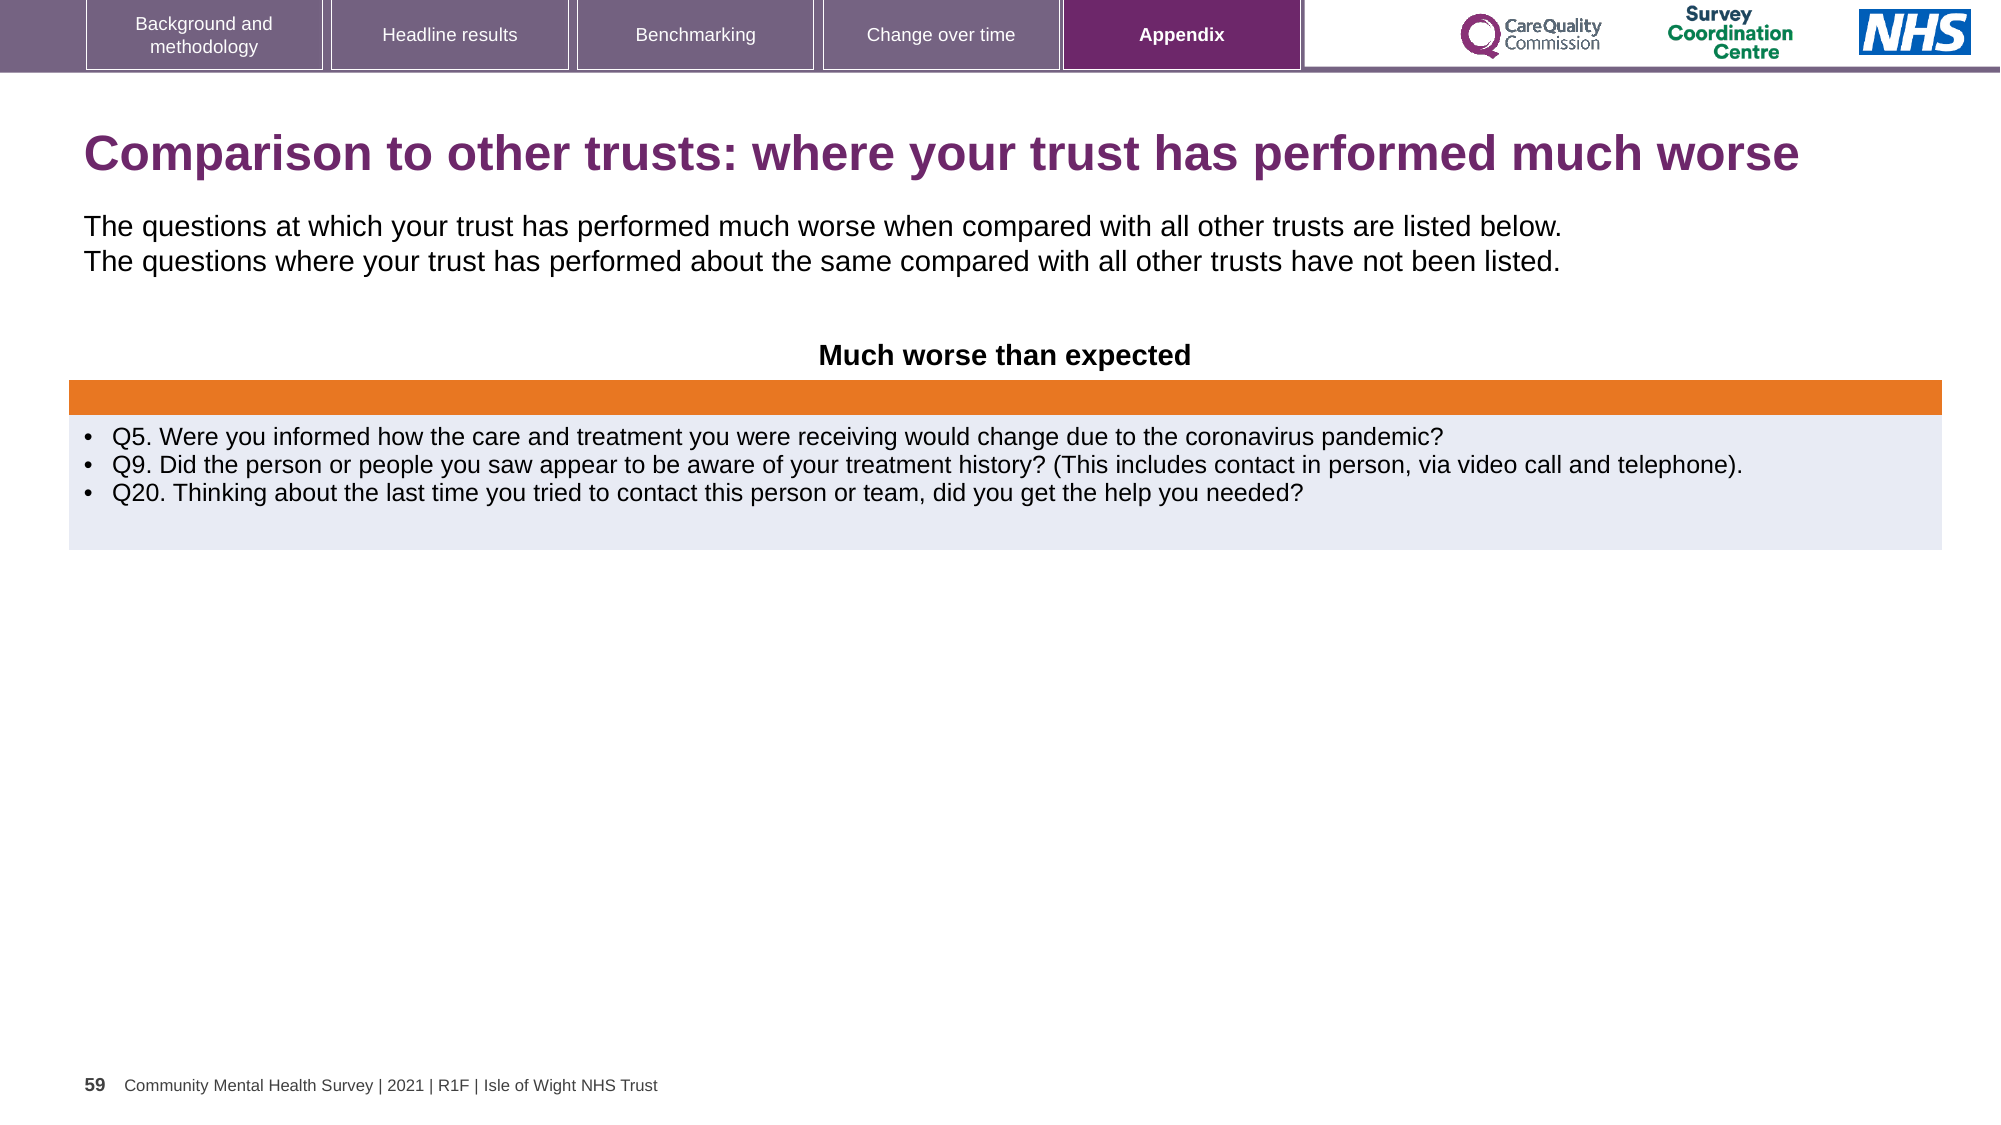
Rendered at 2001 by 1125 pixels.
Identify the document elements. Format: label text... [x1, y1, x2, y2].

text_box 59 [84, 1065, 122, 1125]
table_cell [69, 380, 1942, 415]
picture [1859, 9, 1971, 55]
picture [1666, 3, 1794, 61]
title Comparison to other trusts: where your trust has performed much worse [68, 100, 1942, 209]
table_cell Q5. Were you informed how the care and treatment you were receiving would change due to the coronavirus pandemic? Q9. Did the person or people you saw appear to be aware of your treatment history? (This includes contact in person, via video call and telephone). Q20. Thinking about the last time you tried to contact this person or team, did you get the help you needed? [69, 415, 1942, 550]
text_box The questions at which your trust has performed much worse when compared with all other trusts are listed below. The questions where your trust has performed about the same compared with all other trusts have not been listed. [68, 200, 1896, 285]
table_header Much worse than expected [69, 330, 1942, 380]
picture [1460, 13, 1602, 59]
